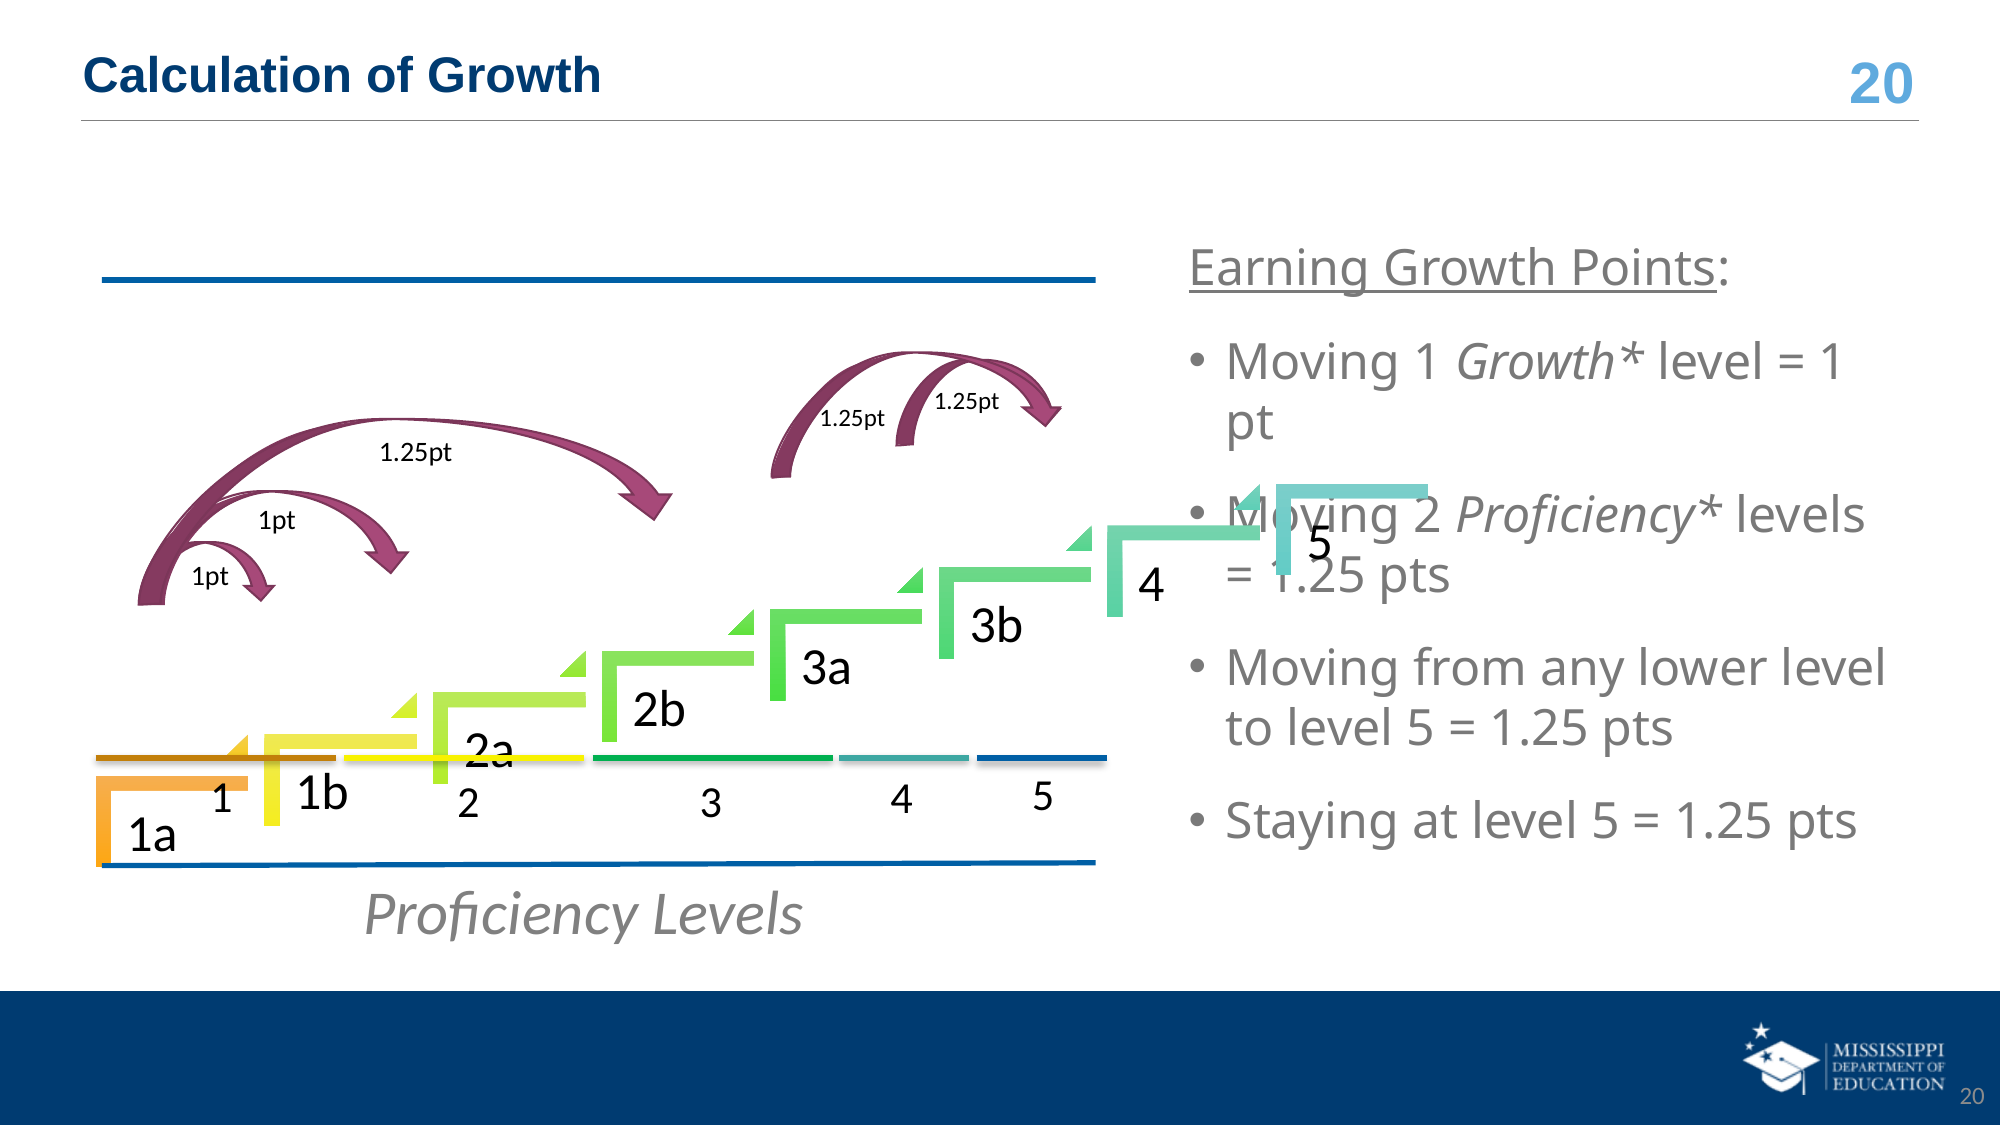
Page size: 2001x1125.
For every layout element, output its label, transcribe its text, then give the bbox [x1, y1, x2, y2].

text_box Earning Growth Points: Moving 1 Growth* level = 1 pt Moving 2 Proficiency* levels = 1.25 pts Moving from any lower level to level 5 = 1.25 pts Staying at level 5 = 1.25 pts [1173, 198, 1921, 857]
slide_number 20 [1879, 1069, 2000, 1120]
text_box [95, 253, 1112, 956]
picture [1742, 1021, 1946, 1095]
title Calculation of Growth [67, 45, 1808, 108]
